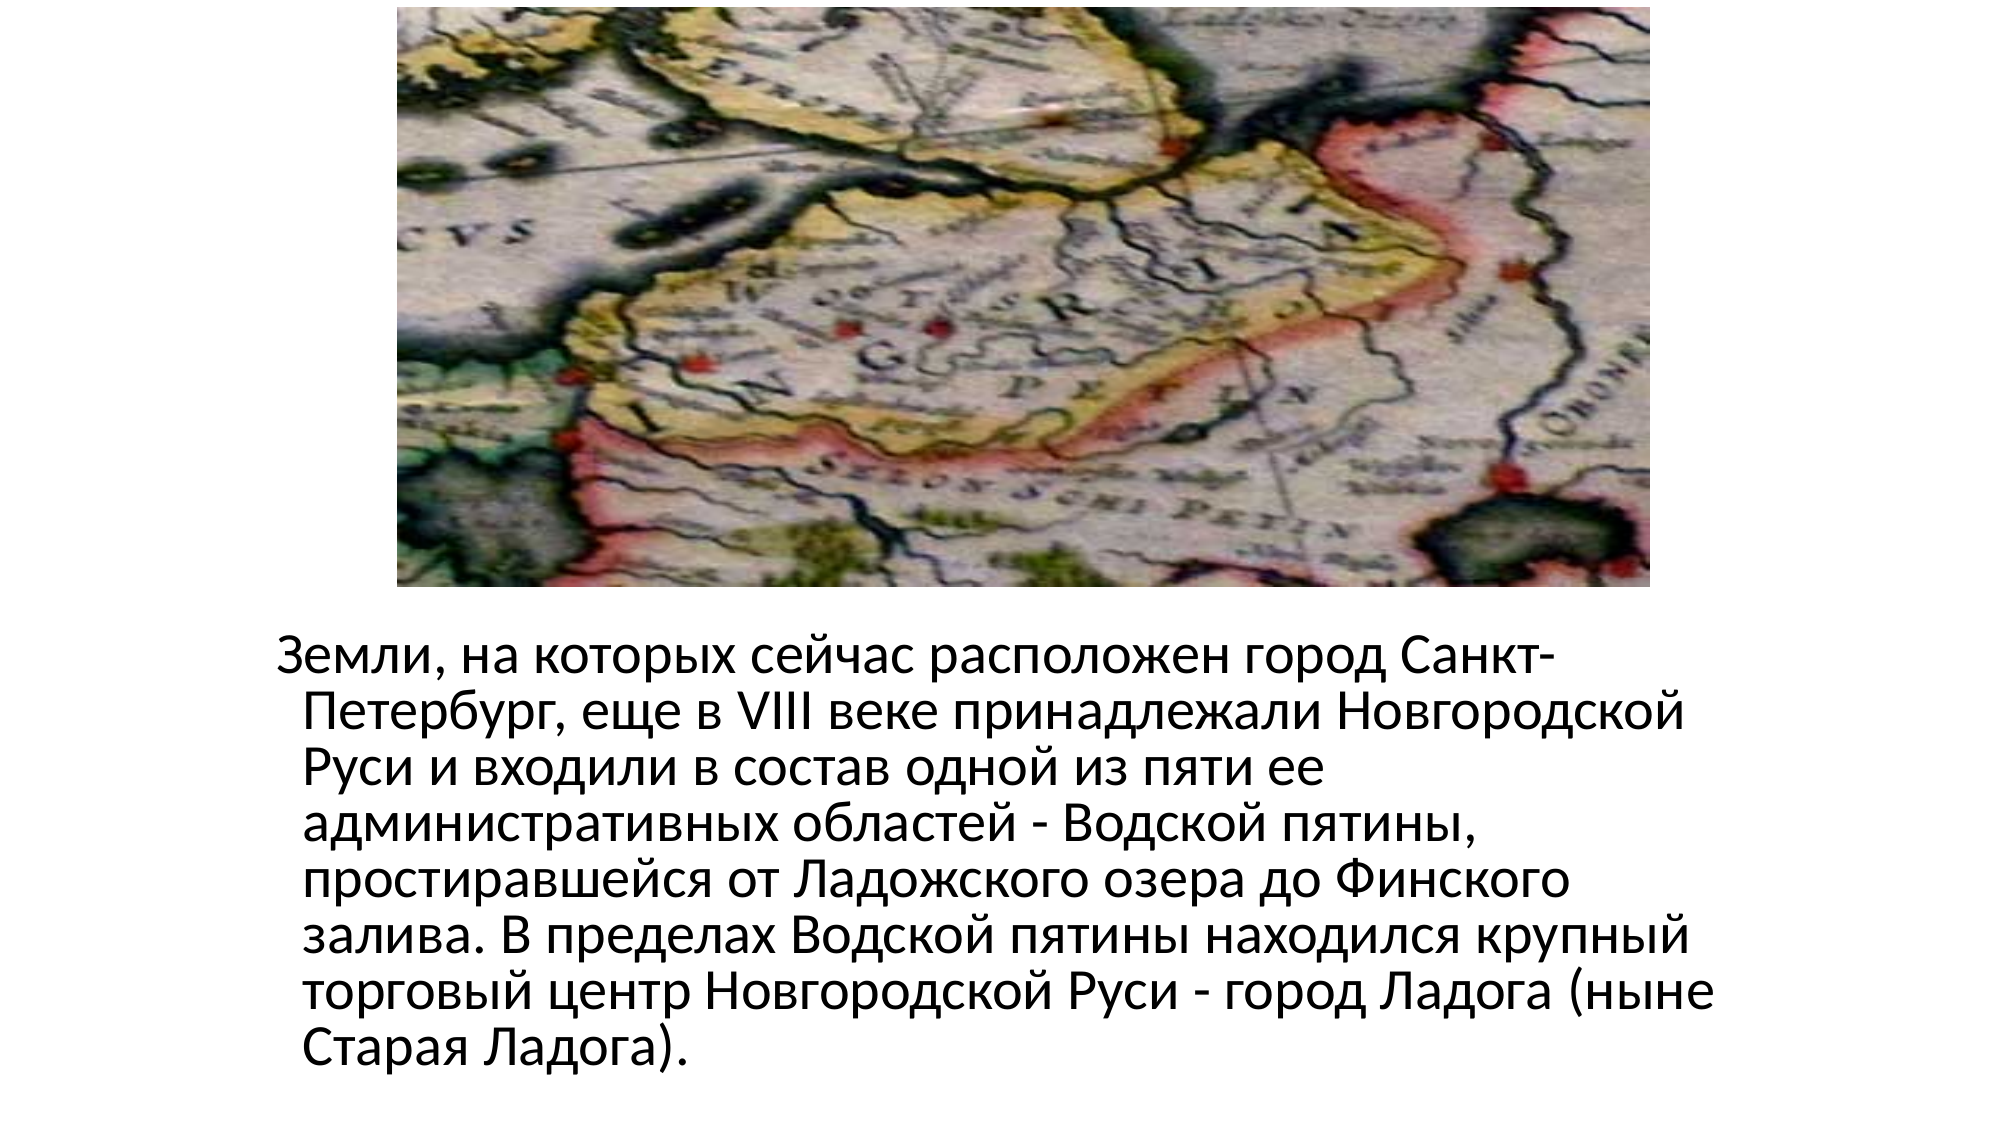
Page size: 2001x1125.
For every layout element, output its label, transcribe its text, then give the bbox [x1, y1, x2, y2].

picture [397, 7, 1650, 587]
list Земли, на которых сейчас расположен город Санкт-Петербург, еще в VIII веке принадлежали Новгородской Руси и входили в состав одной из пяти ее административных областей - Водской пятины, простиравшейся от Ладожского озера до Финского залива. В пределах Водской пятины находился крупный торговый центр Новгородской Руси - город Ладога (ныне Старая Ладога). [249, 621, 1750, 1125]
